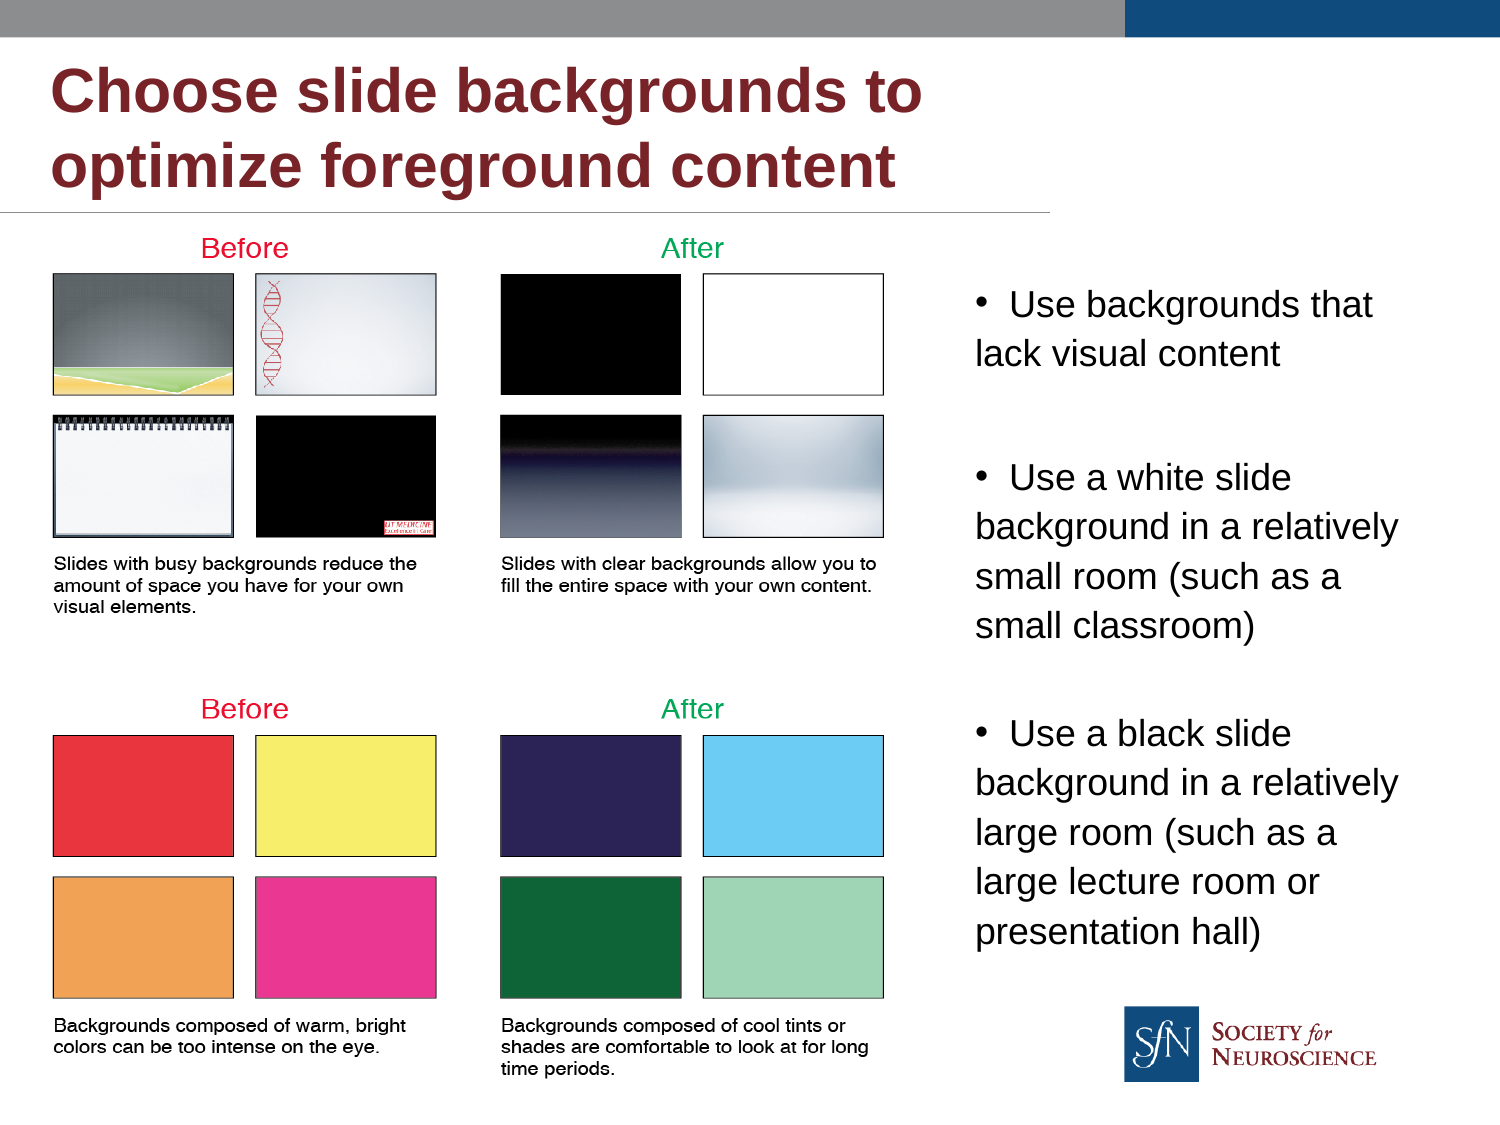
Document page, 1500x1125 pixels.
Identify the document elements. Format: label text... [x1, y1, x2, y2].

picture [37, 224, 901, 1088]
list Use backgrounds that lack visual content Use a white slide background in a relatively small room (such as a small classroom) Use a black slide background in a relatively large room (such as a large lecture room or presentation hall) [975, 275, 1425, 563]
title Choose slide backgrounds to optimize foreground content [50, 50, 1425, 125]
picture [1117, 999, 1381, 1087]
